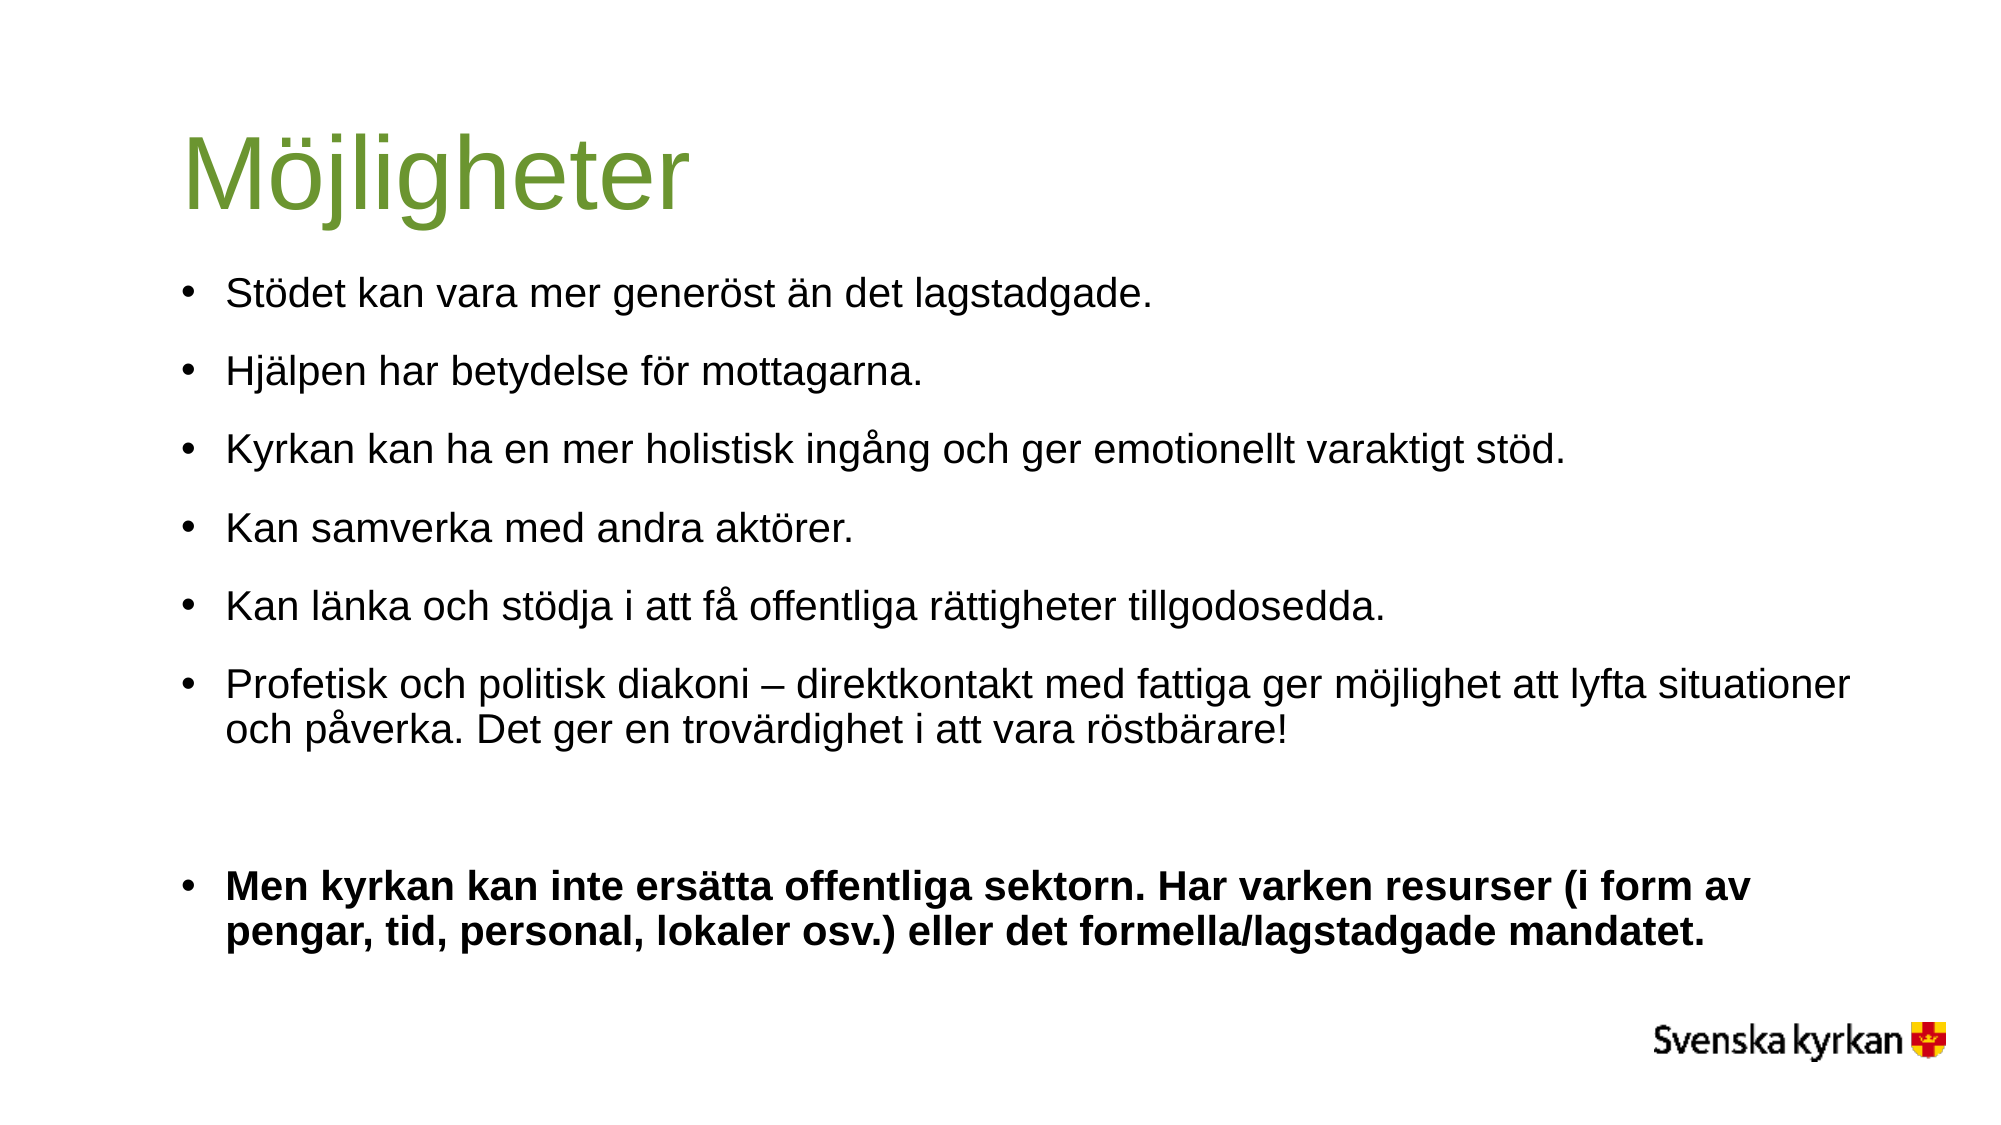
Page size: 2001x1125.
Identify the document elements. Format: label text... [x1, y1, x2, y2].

list Stödet kan vara mer generöst än det lagstadgade. Hjälpen har betydelse för mottagarna. Kyrkan kan ha en mer holistisk ingång och ger emotionellt varaktigt stöd. Kan samverka med andra aktörer. Kan länka och stödja i att få offentliga rättigheter tillgodosedda. Profetisk och politisk diakoni – direktkontakt med fattiga ger möjlighet att lyfta situationer och påverka. Det ger en trovärdighet i att vara röstbärare! Men kyrkan kan inte ersätta offentliga sektorn. Har varken resurser (i form av pengar, tid, personal, lokaler osv.) eller det formella/lagstadgade mandatet. [166, 263, 1875, 965]
title Möjligheter [166, 69, 1839, 239]
picture [1654, 1022, 1946, 1062]
